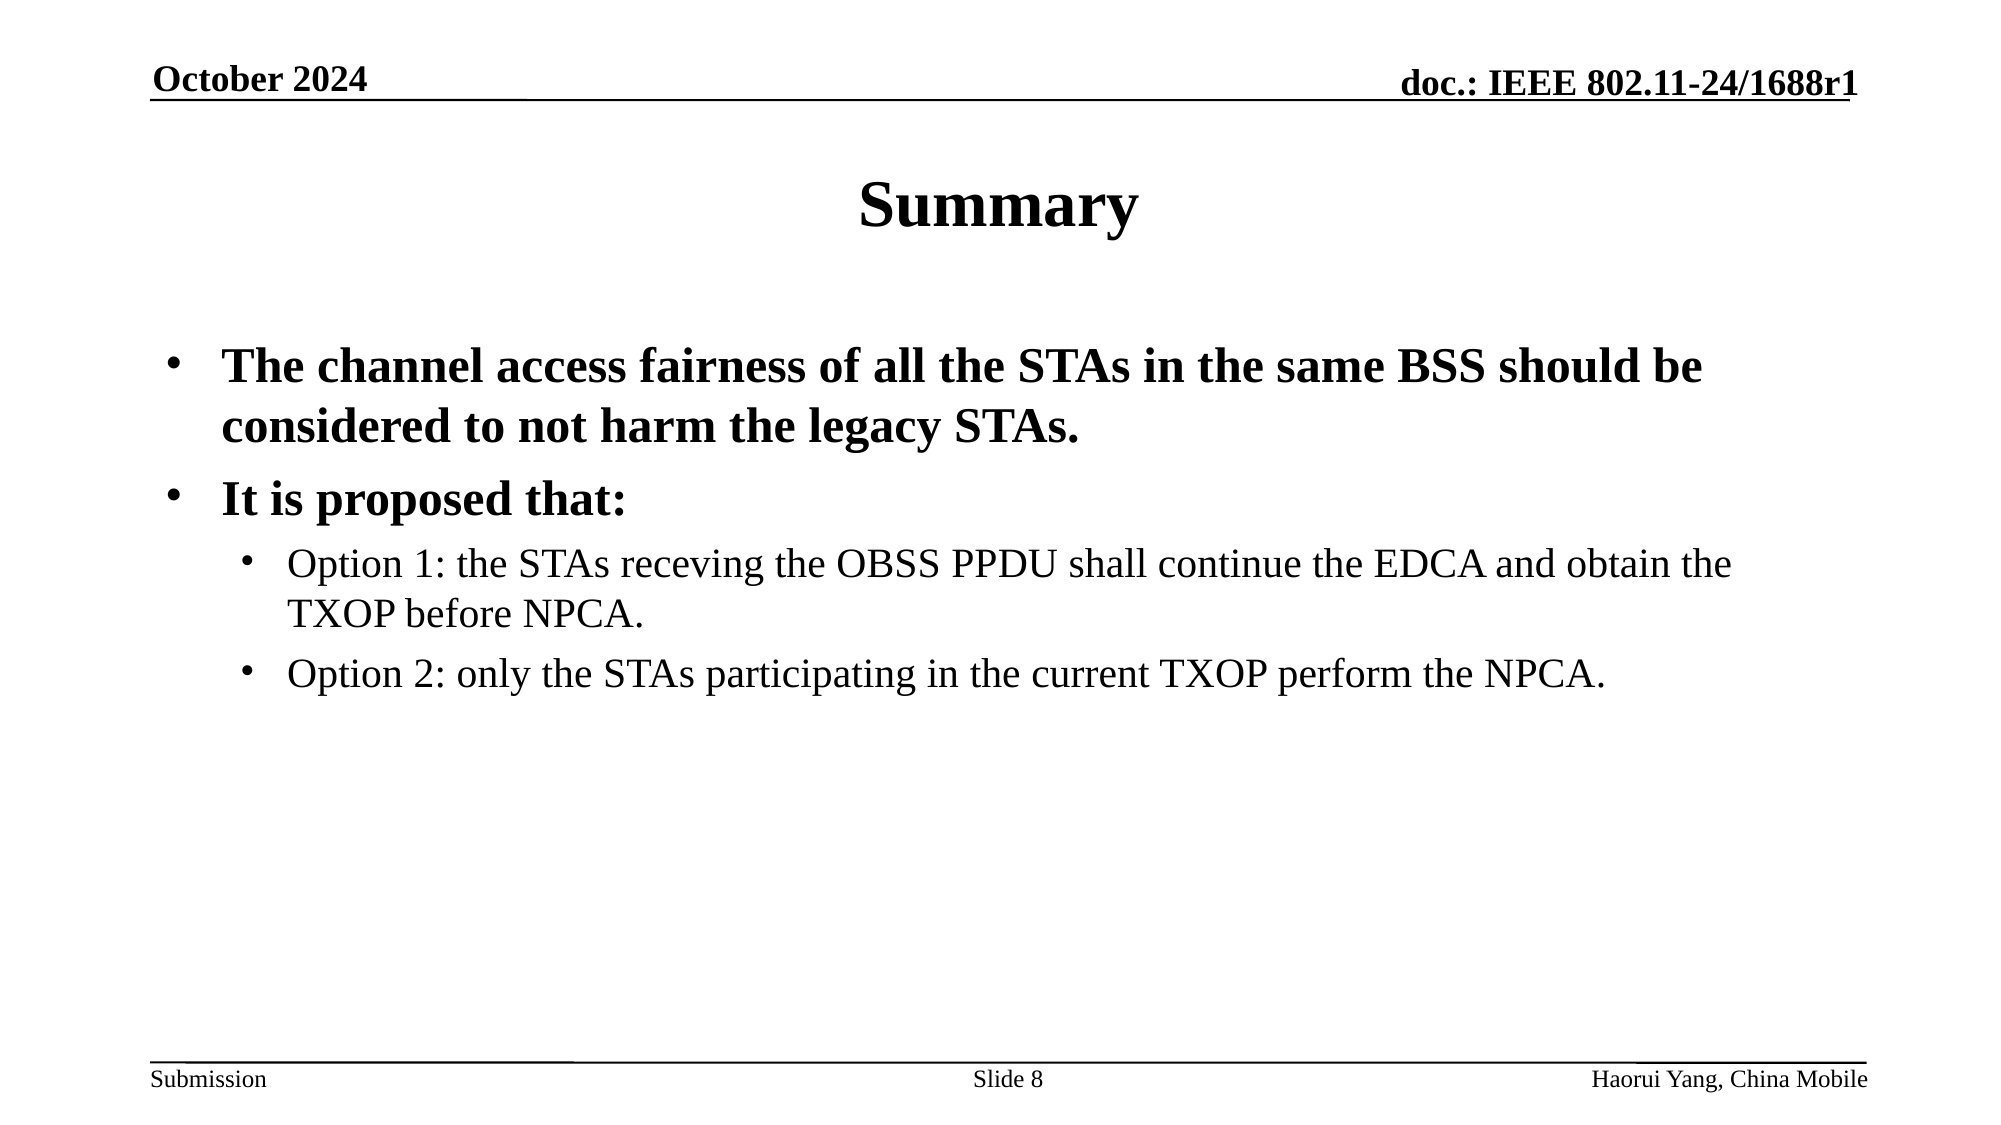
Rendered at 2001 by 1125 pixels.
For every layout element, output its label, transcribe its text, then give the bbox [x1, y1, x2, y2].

title Summary [149, 112, 1850, 288]
list The channel access fairness of all the STAs in the same BSS should be considered to not harm the legacy STAs. It is proposed that: Option 1: the STAs receving the OBSS PPDU shall continue the EDCA and obtain the TXOP before NPCA. Option 2: only the STAs participating in the current TXOP perform the NPCA. [149, 324, 1850, 1023]
footer Haorui Yang, China Mobile [1171, 1061, 1869, 1093]
slide_number Slide [950, 1061, 1067, 1123]
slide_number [152, 54, 563, 100]
